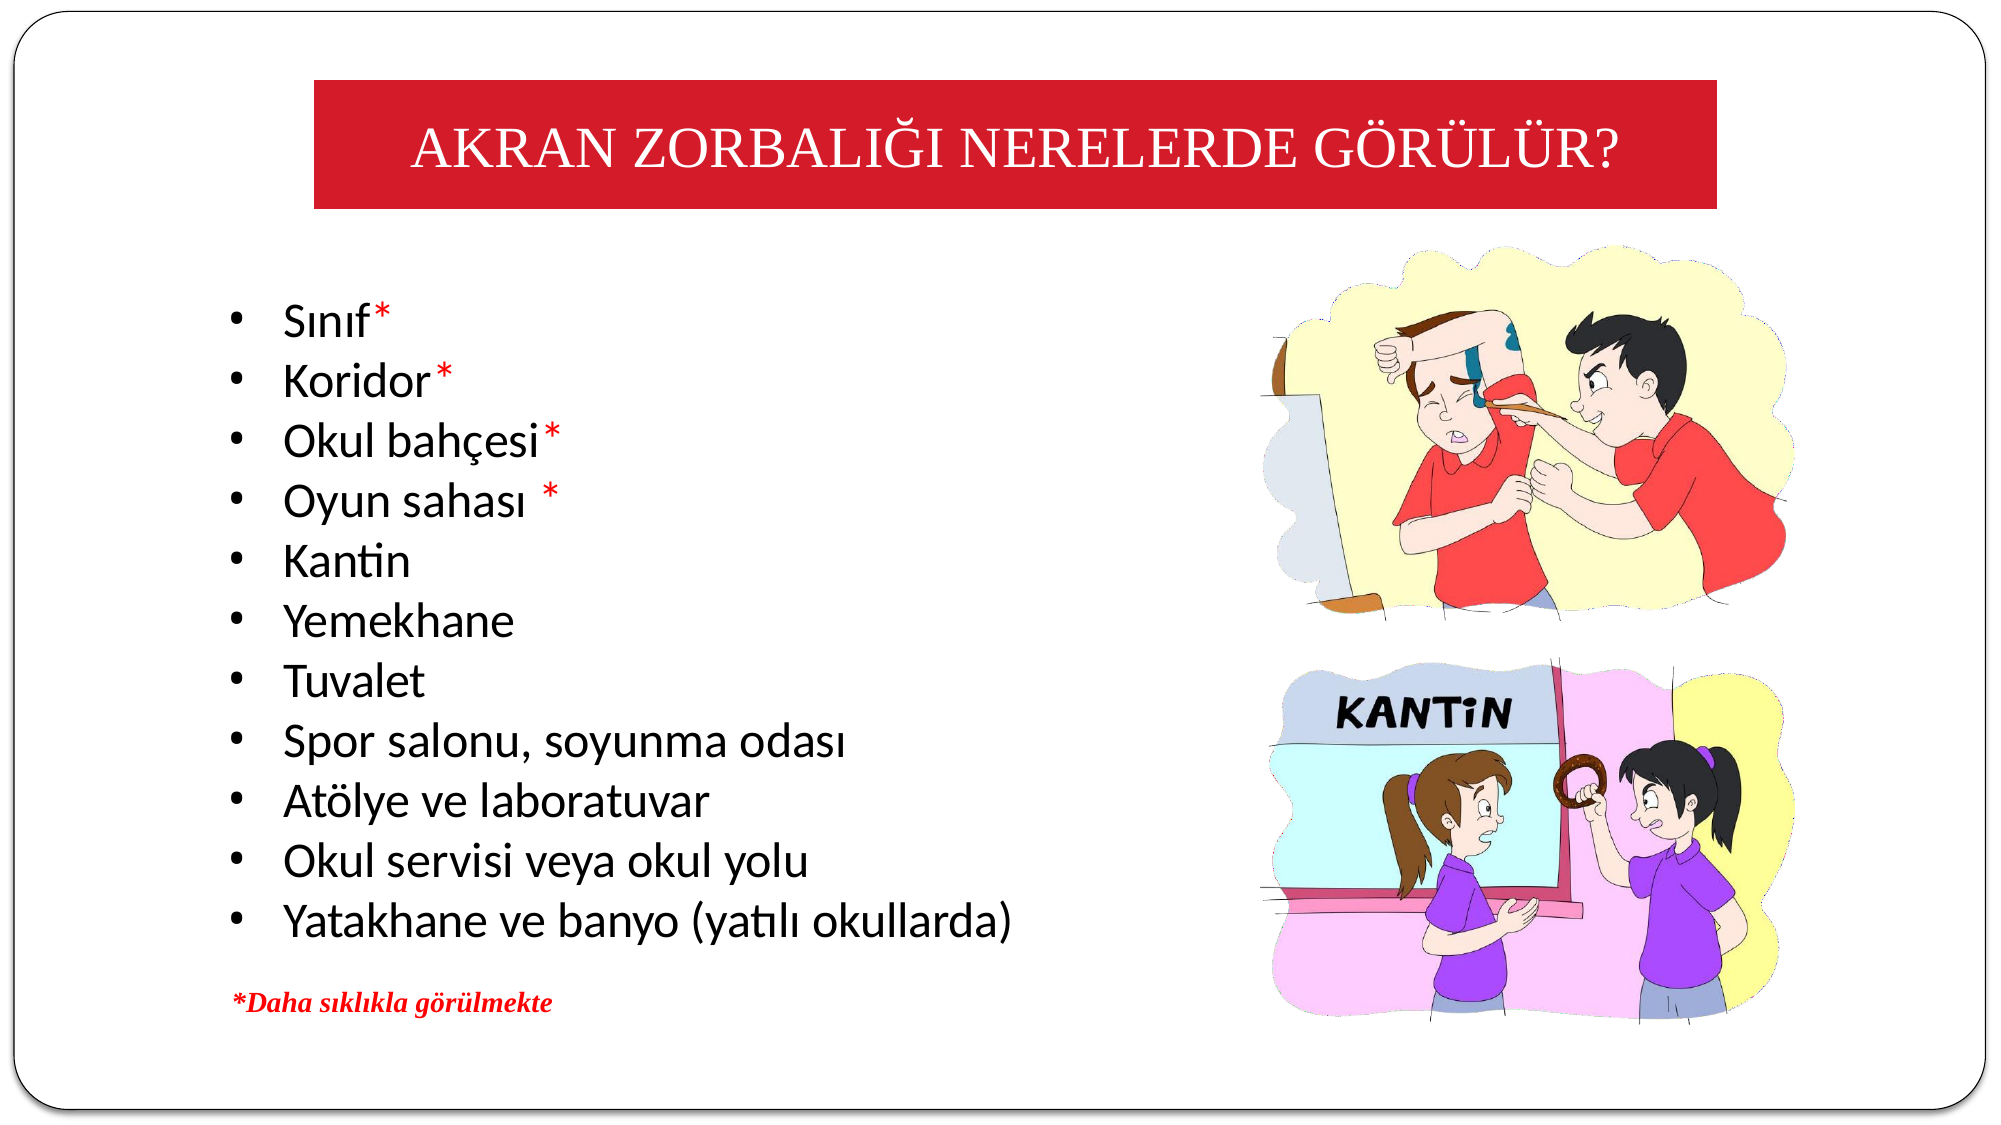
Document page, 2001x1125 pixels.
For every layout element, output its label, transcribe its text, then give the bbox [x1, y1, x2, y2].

picture [1259, 245, 1796, 621]
text_box *Daha sıklıkla görülmekte [49, 975, 736, 1026]
text_box Sınıf* Koridor* Okul bahçesi* Oyun sahası * Kantin Yemekhane Tuvalet Spor salonu, soyunma odası Atölye ve laboratuvar Okul servisi veya okul yolu Yatakhane ve banyo (yatılı okullarda) [225, 285, 1026, 948]
picture [1259, 656, 1796, 1025]
picture [314, 80, 1717, 209]
